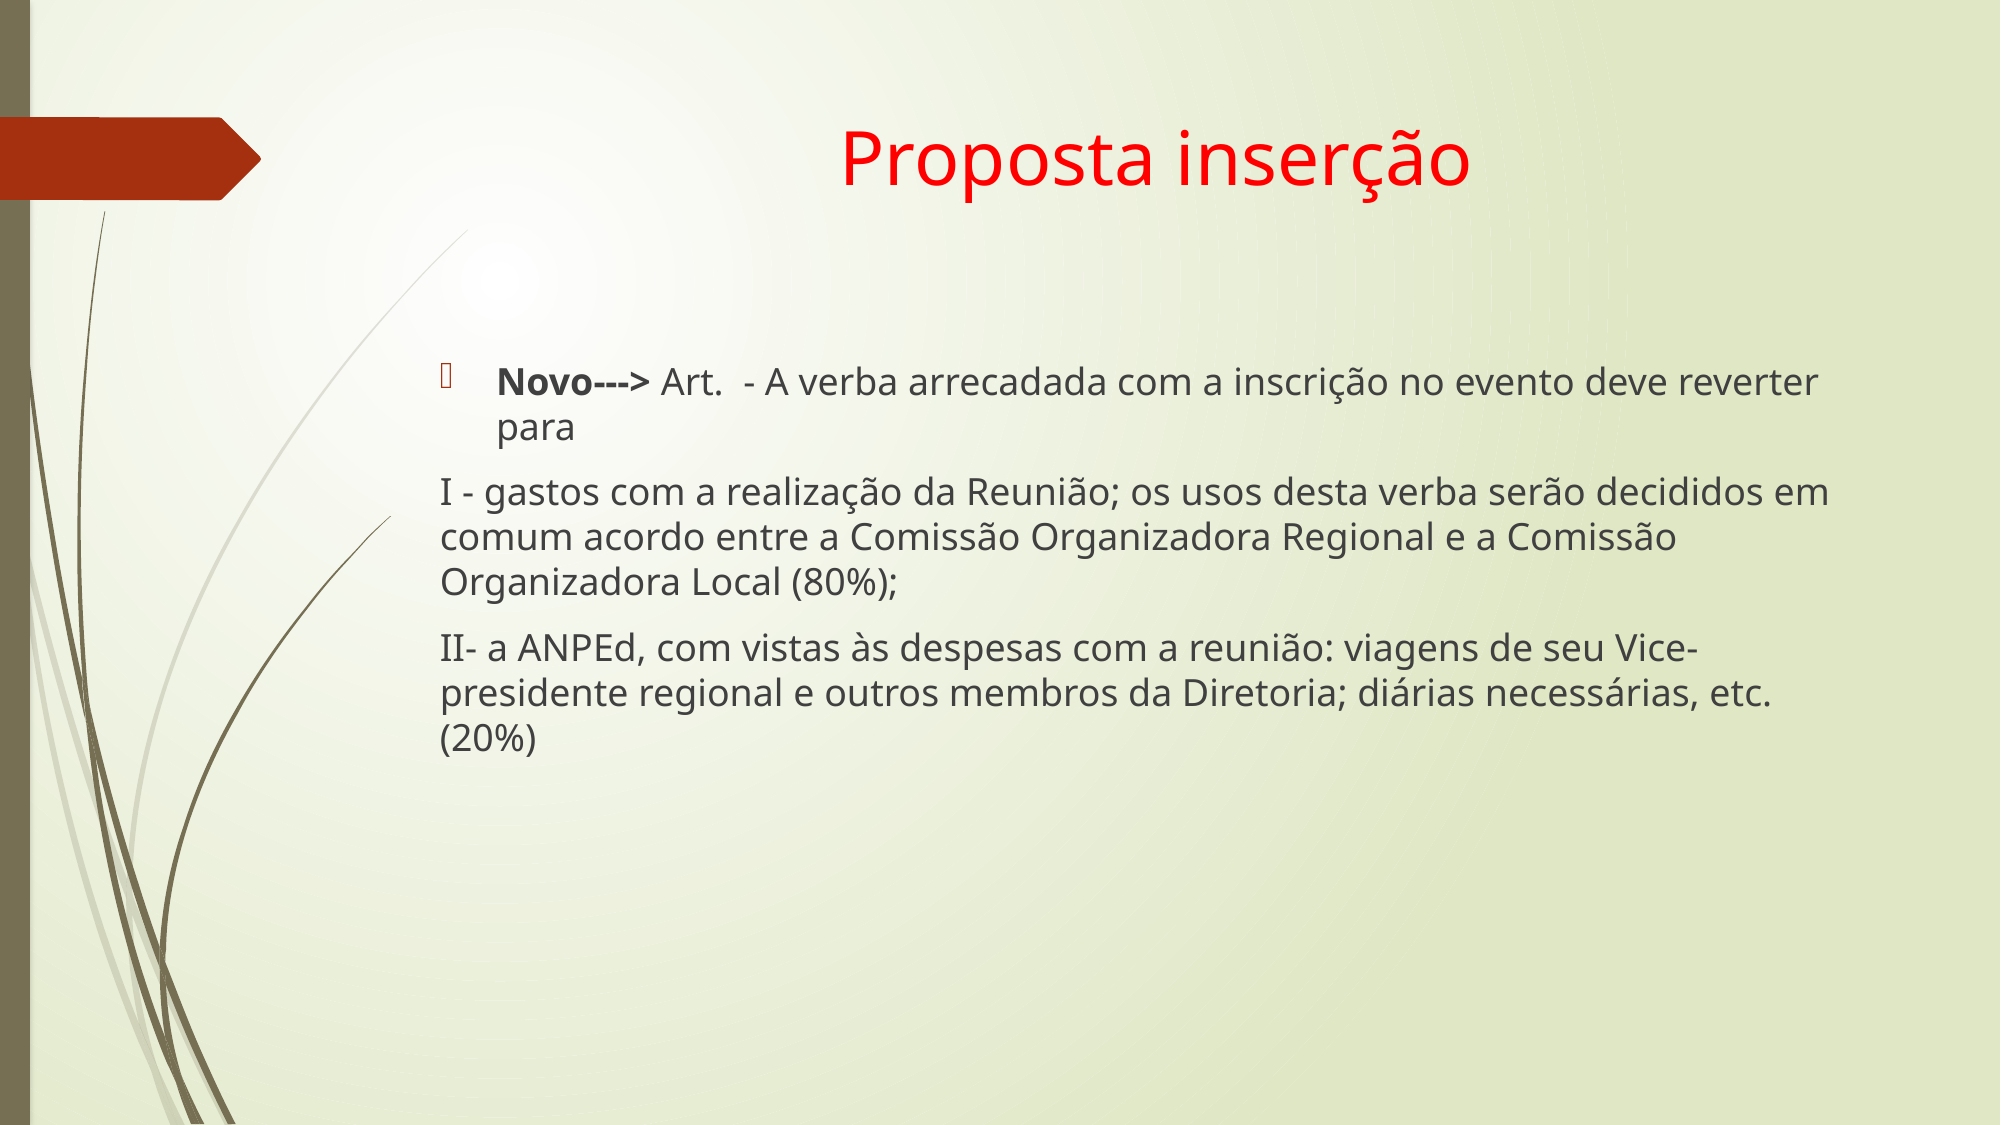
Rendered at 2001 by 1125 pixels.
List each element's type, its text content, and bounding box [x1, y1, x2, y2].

title Proposta inserção [425, 102, 1888, 313]
list Novo---> Art. - A verba arrecadada com a inscrição no evento deve reverter para I - gastos com a realização da Reunião; os usos desta verba serão decididos em comum acordo entre a Comissão Organizadora Regional e a Comissão Organizadora Local (80%); II- a ANPEd, com vistas às despesas com a reunião: viagens de seu Vice-presidente regional e outros membros da Diretoria; diárias necessárias, etc. (20%) [424, 350, 1888, 970]
